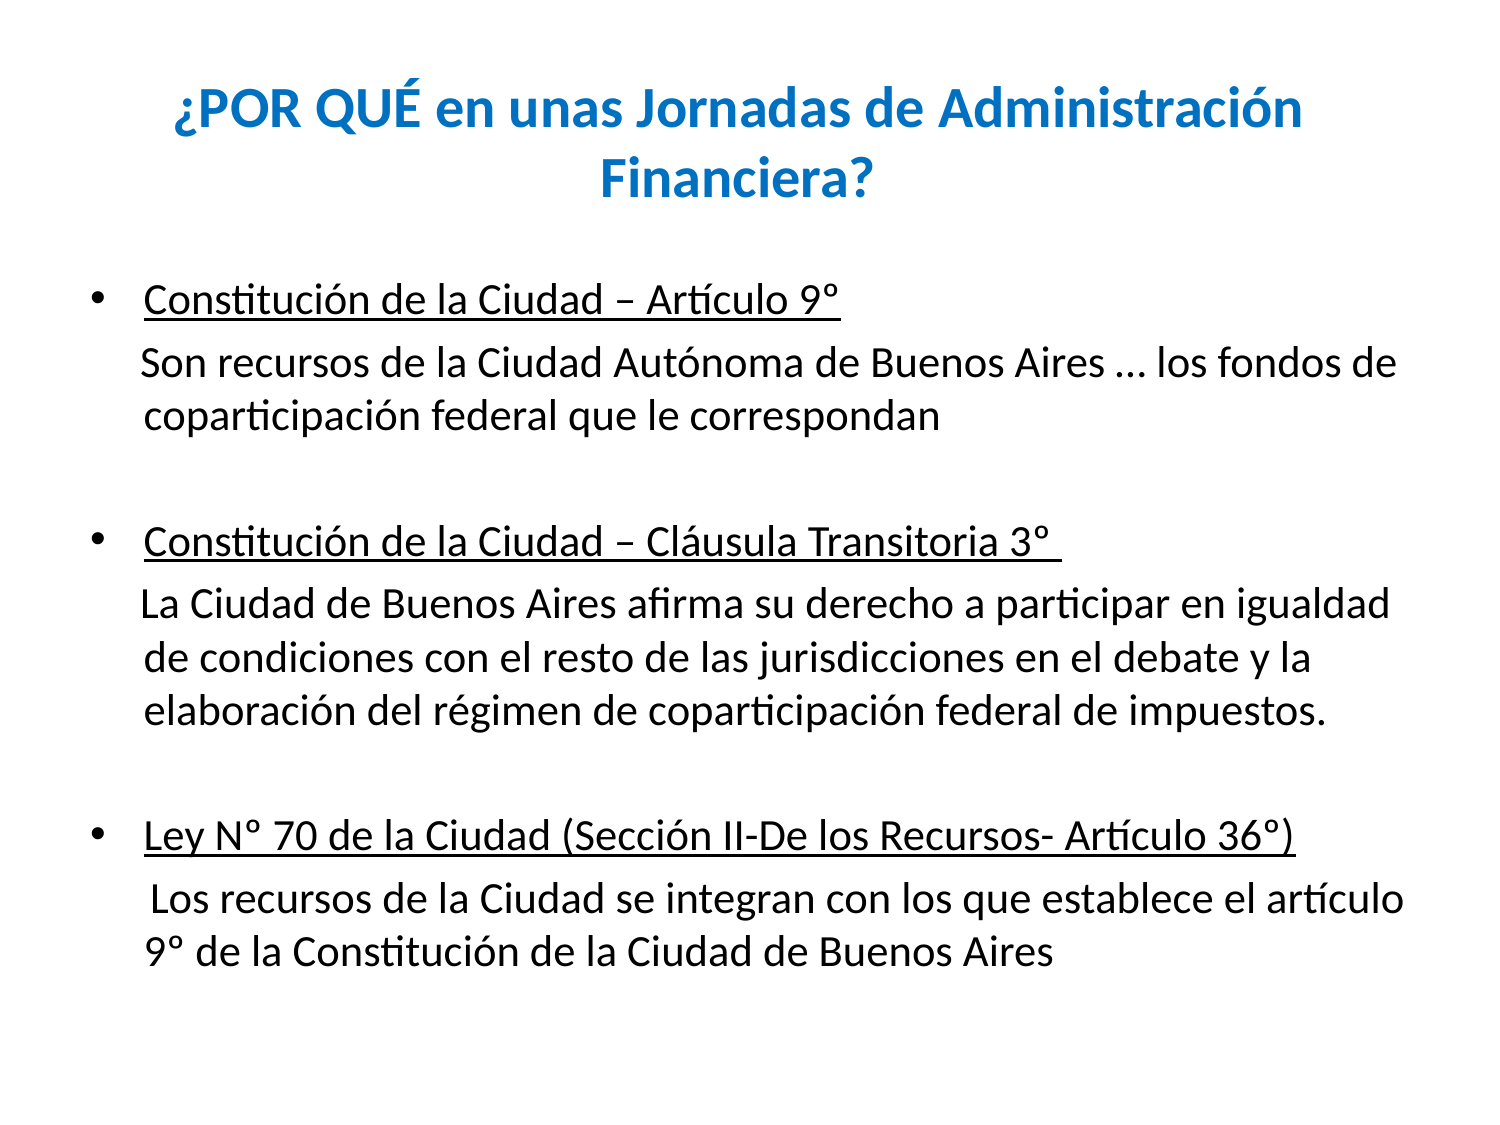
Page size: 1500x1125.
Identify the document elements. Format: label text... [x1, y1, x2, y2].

list Constitución de la Ciudad – Artículo 9º Son recursos de la Ciudad Autónoma de Buenos Aires … los fondos de coparticipación federal que le correspondan Constitución de la Ciudad – Cláusula Transitoria 3º La Ciudad de Buenos Aires afirma su derecho a participar en igualdad de condiciones con el resto de las jurisdicciones en el debate y la elaboración del régimen de coparticipación federal de impuestos. Ley Nº 70 de la Ciudad (Sección II-De los Recursos- Artículo 36º) Los recursos de la Ciudad se integran con los que establece el artículo 9º de la Constitución de la Ciudad de Buenos Aires [75, 262, 1425, 1005]
title ¿POR QUÉ en unas Jornadas de Administración Financiera? [46, 45, 1430, 233]
